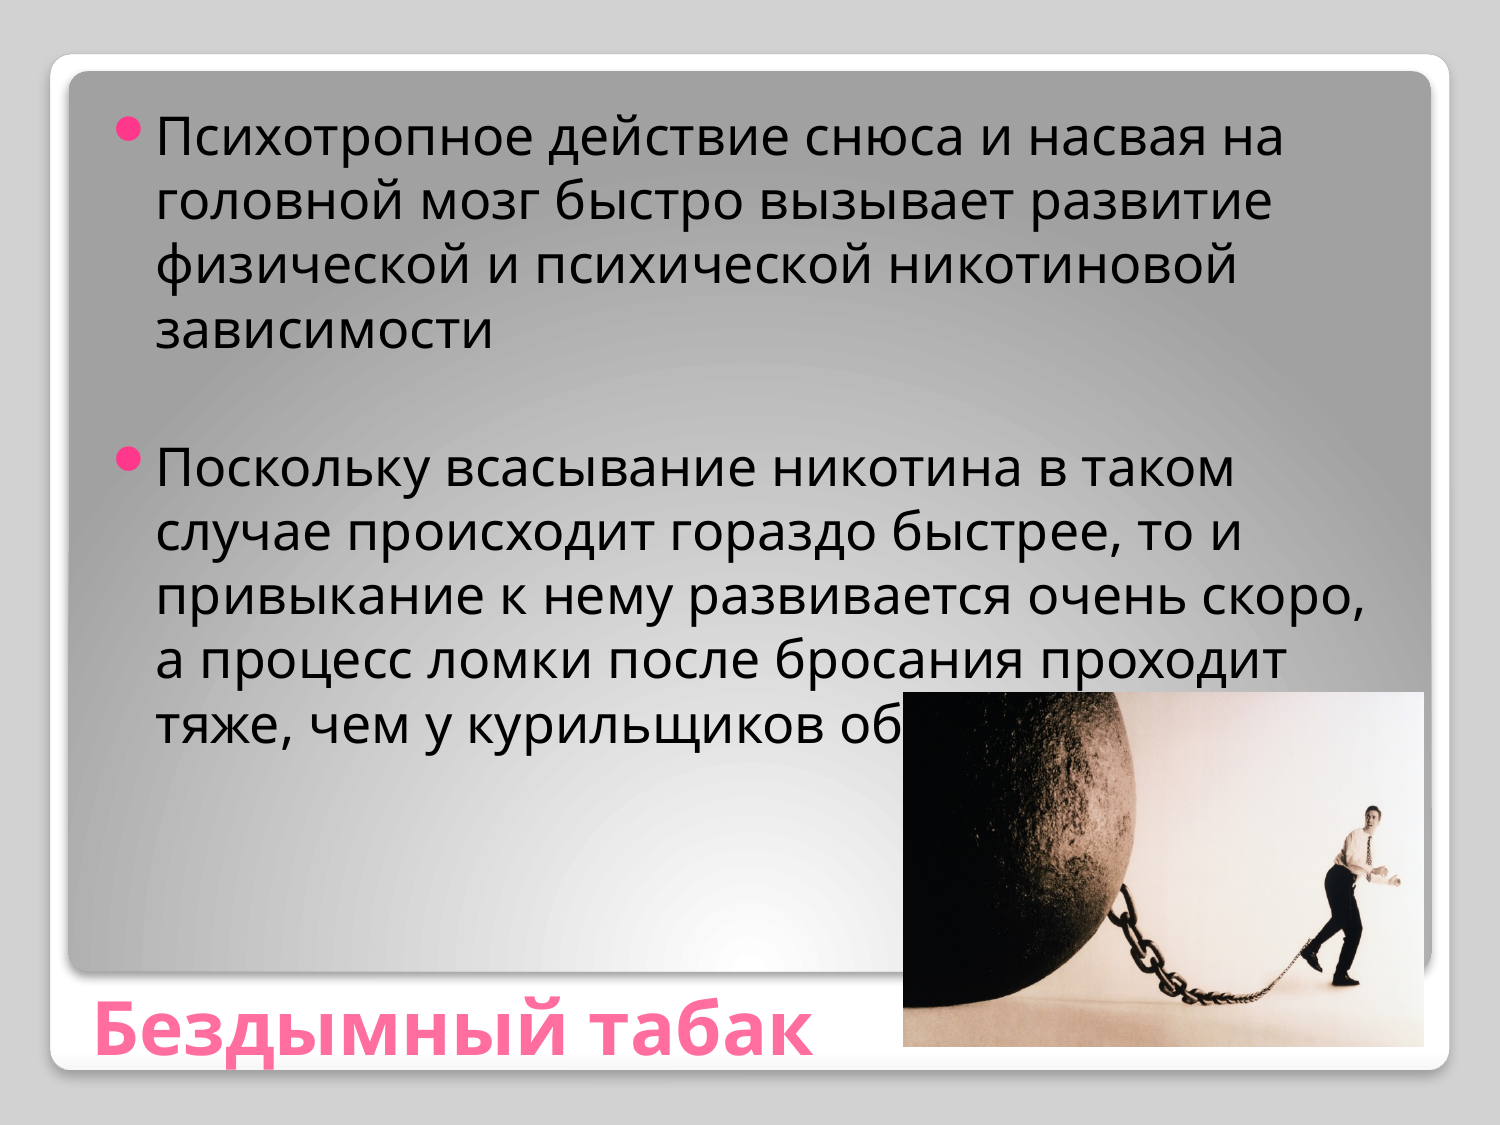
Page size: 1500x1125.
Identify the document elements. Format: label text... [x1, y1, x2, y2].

title Бездымный табак [76, 905, 1420, 1078]
picture [903, 692, 1424, 1048]
list Психотропное действие снюса и насвая на головной мозг быстро вызывает развитие физической и психической никотиновой зависимости Поскольку всасывание никотина в таком случае происходит гораздо быстрее, то и привыкание к нему развивается очень скоро, а процесс ломки после бросания проходит тяже, чем у курильщиков обычных сигарет. [82, 86, 1425, 774]
